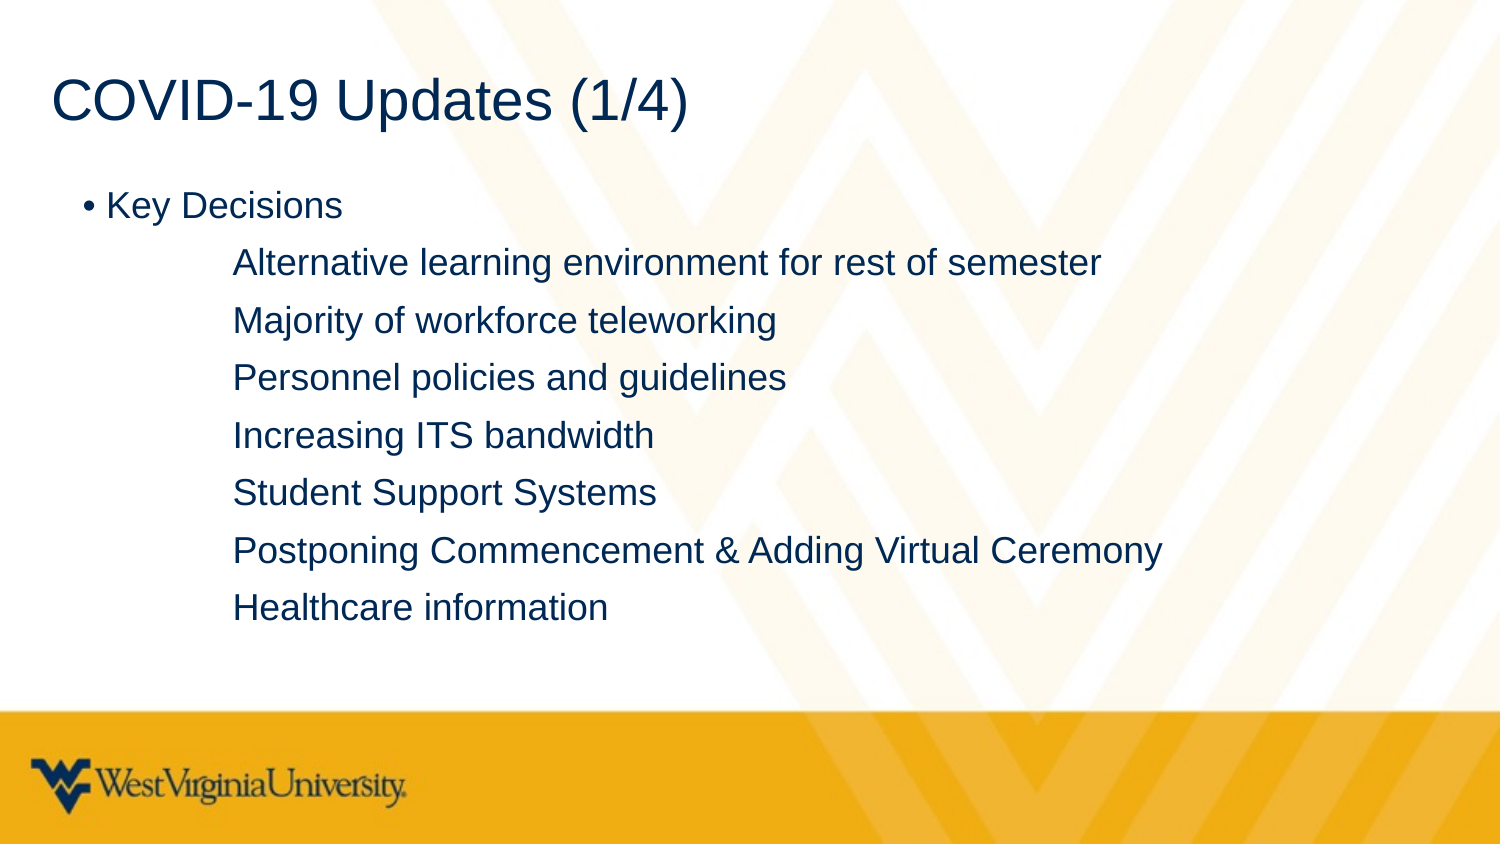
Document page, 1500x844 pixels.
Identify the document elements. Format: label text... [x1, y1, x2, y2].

text_box • Key Decisions Alternative learning environment for rest of semester Majority of workforce teleworking Personnel policies and guidelines Increasing ITS bandwidth Student Support Systems Postponing Commencement & Adding Virtual Ceremony Healthcare information [30, 173, 1443, 371]
picture [0, 0, 1500, 844]
title COVID-19 Updates (1/4) [36, 31, 1387, 172]
